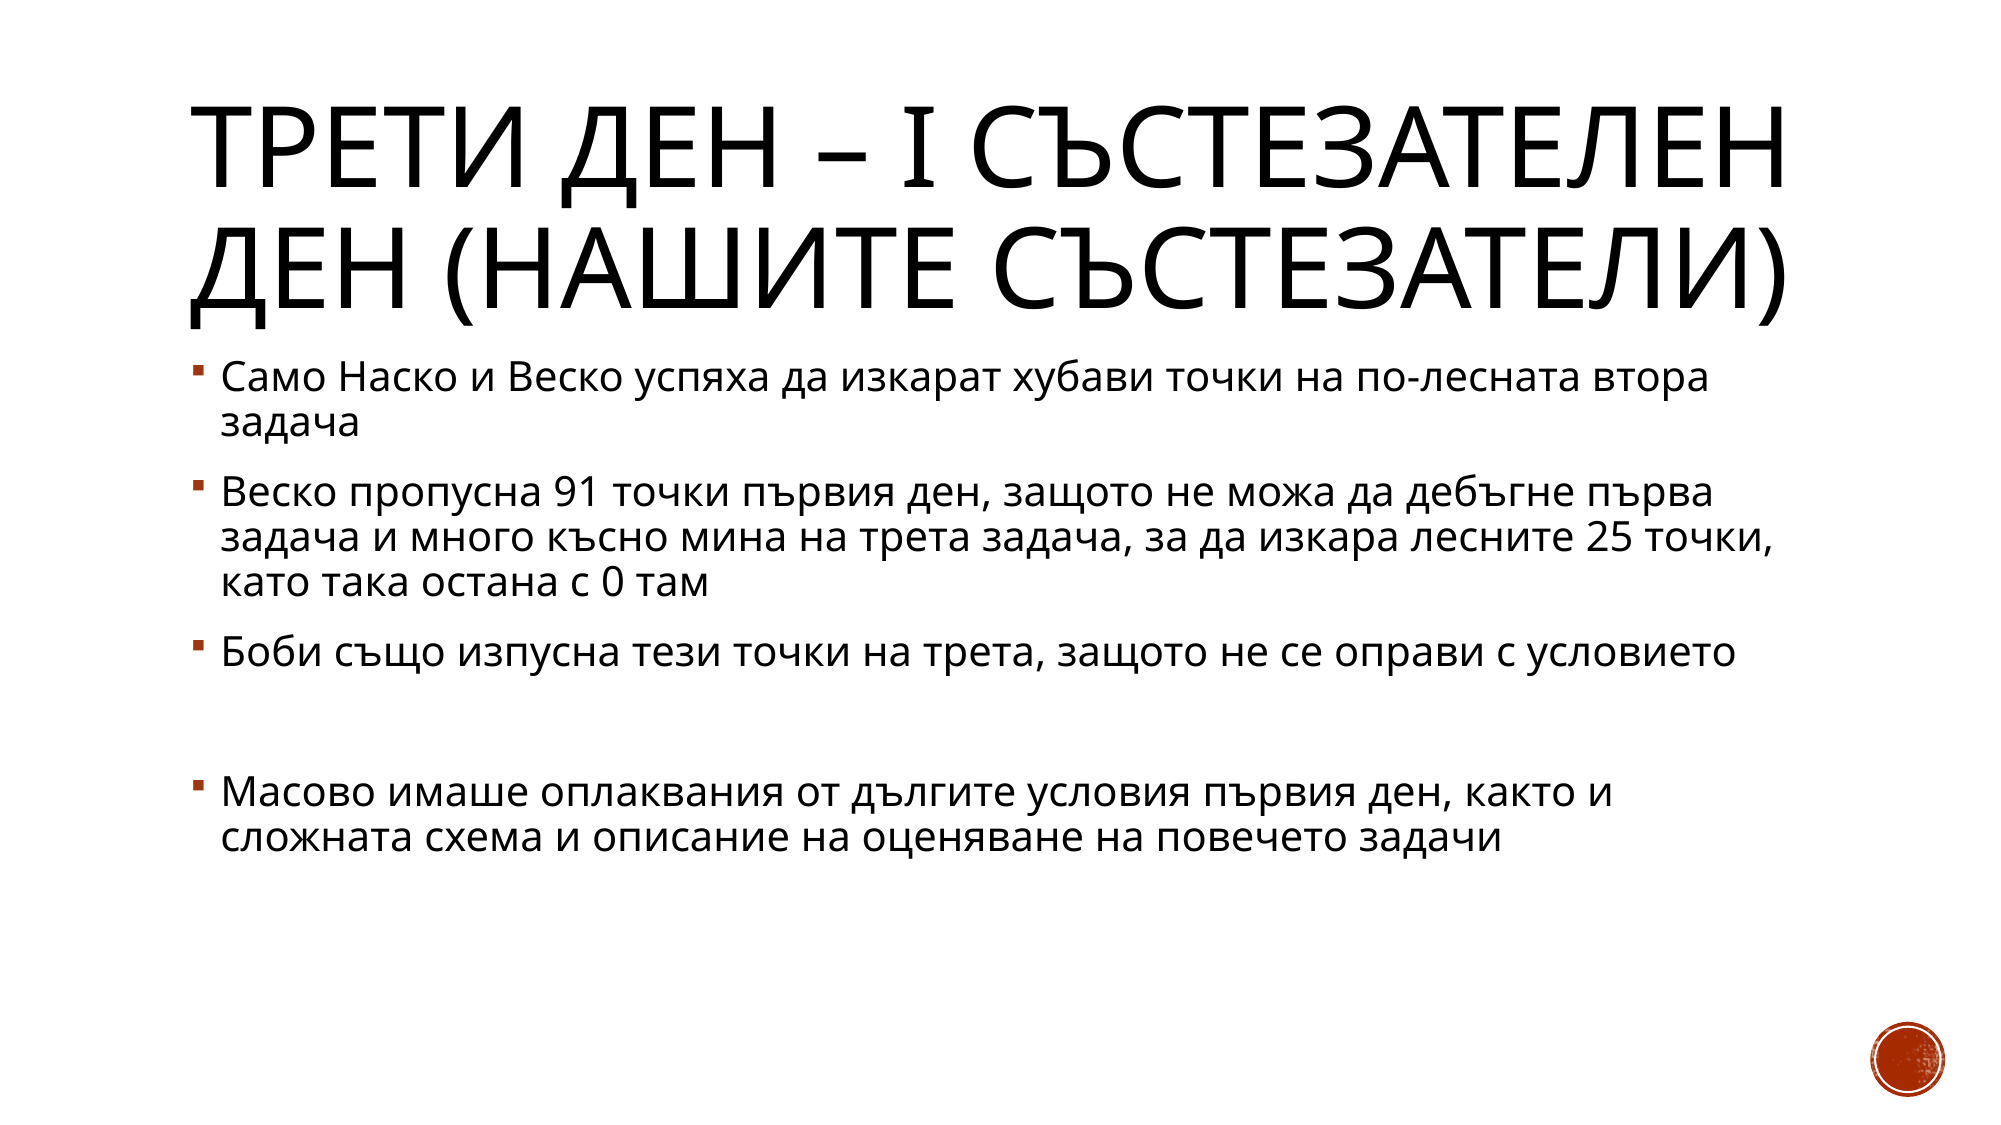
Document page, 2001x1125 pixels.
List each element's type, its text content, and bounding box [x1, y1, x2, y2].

title ТРЕТИ ДЕН – I СЪСТЕЗАТЕЛЕН ДЕН (нашите състезатели) [175, 79, 1826, 344]
list Само Наско и Веско успяха да изкарат хубави точки на по-лесната втора задача Веско пропусна 91 точки първия ден, защото не можа да дебъгне първа задача и много късно мина на трета задача, за да изкара лесните 25 точки, като така остана с 0 там Боби също изпусна тези точки на трета, защото не се оправи с условието Масово имаше оплаквания от дългите условия първия ден, както и сложната схема и описание на оценяване на повечето задачи [175, 348, 1826, 1013]
